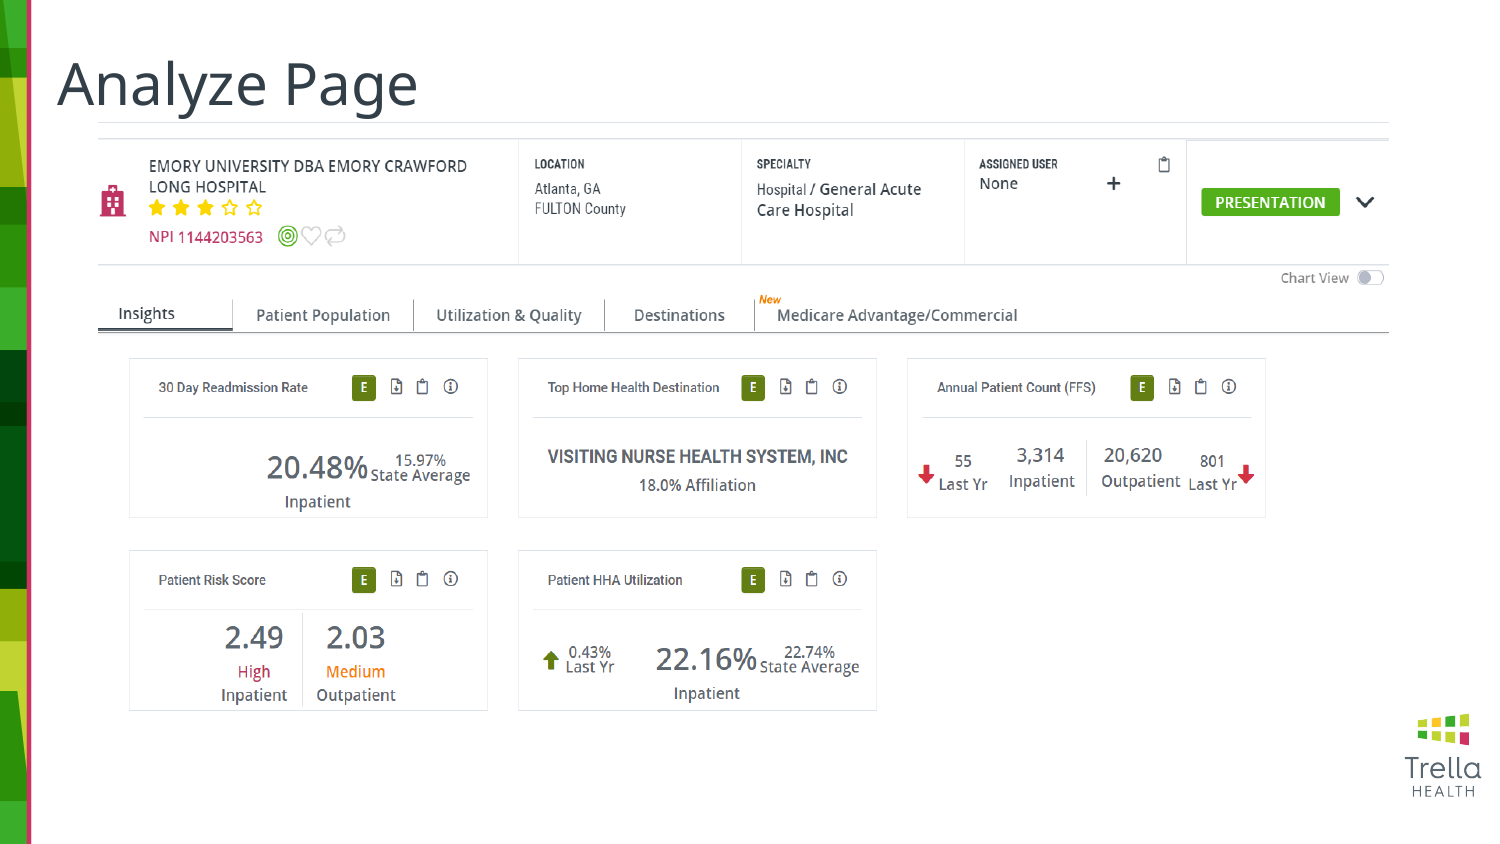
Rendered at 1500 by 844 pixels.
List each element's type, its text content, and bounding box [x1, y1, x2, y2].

title Analyze Page [41, 11, 1317, 152]
picture [0, 0, 1500, 844]
